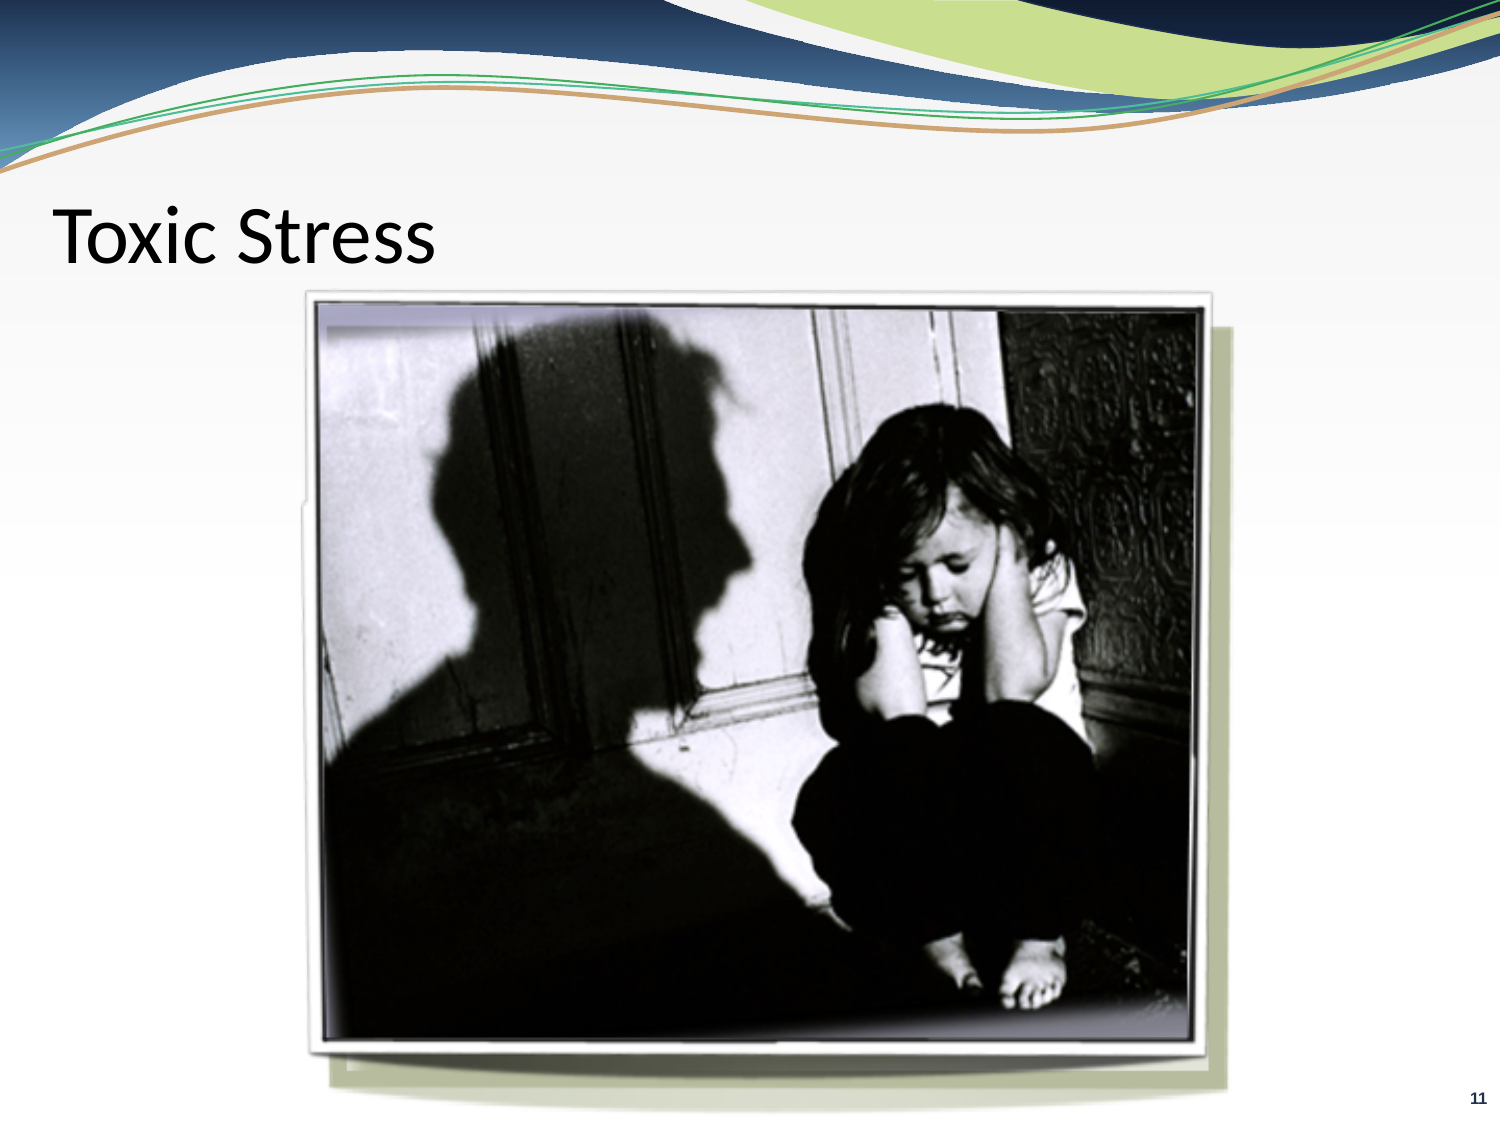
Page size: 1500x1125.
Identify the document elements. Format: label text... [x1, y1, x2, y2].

picture [299, 287, 1217, 1084]
text_box Toxic Stress [37, 174, 1338, 288]
